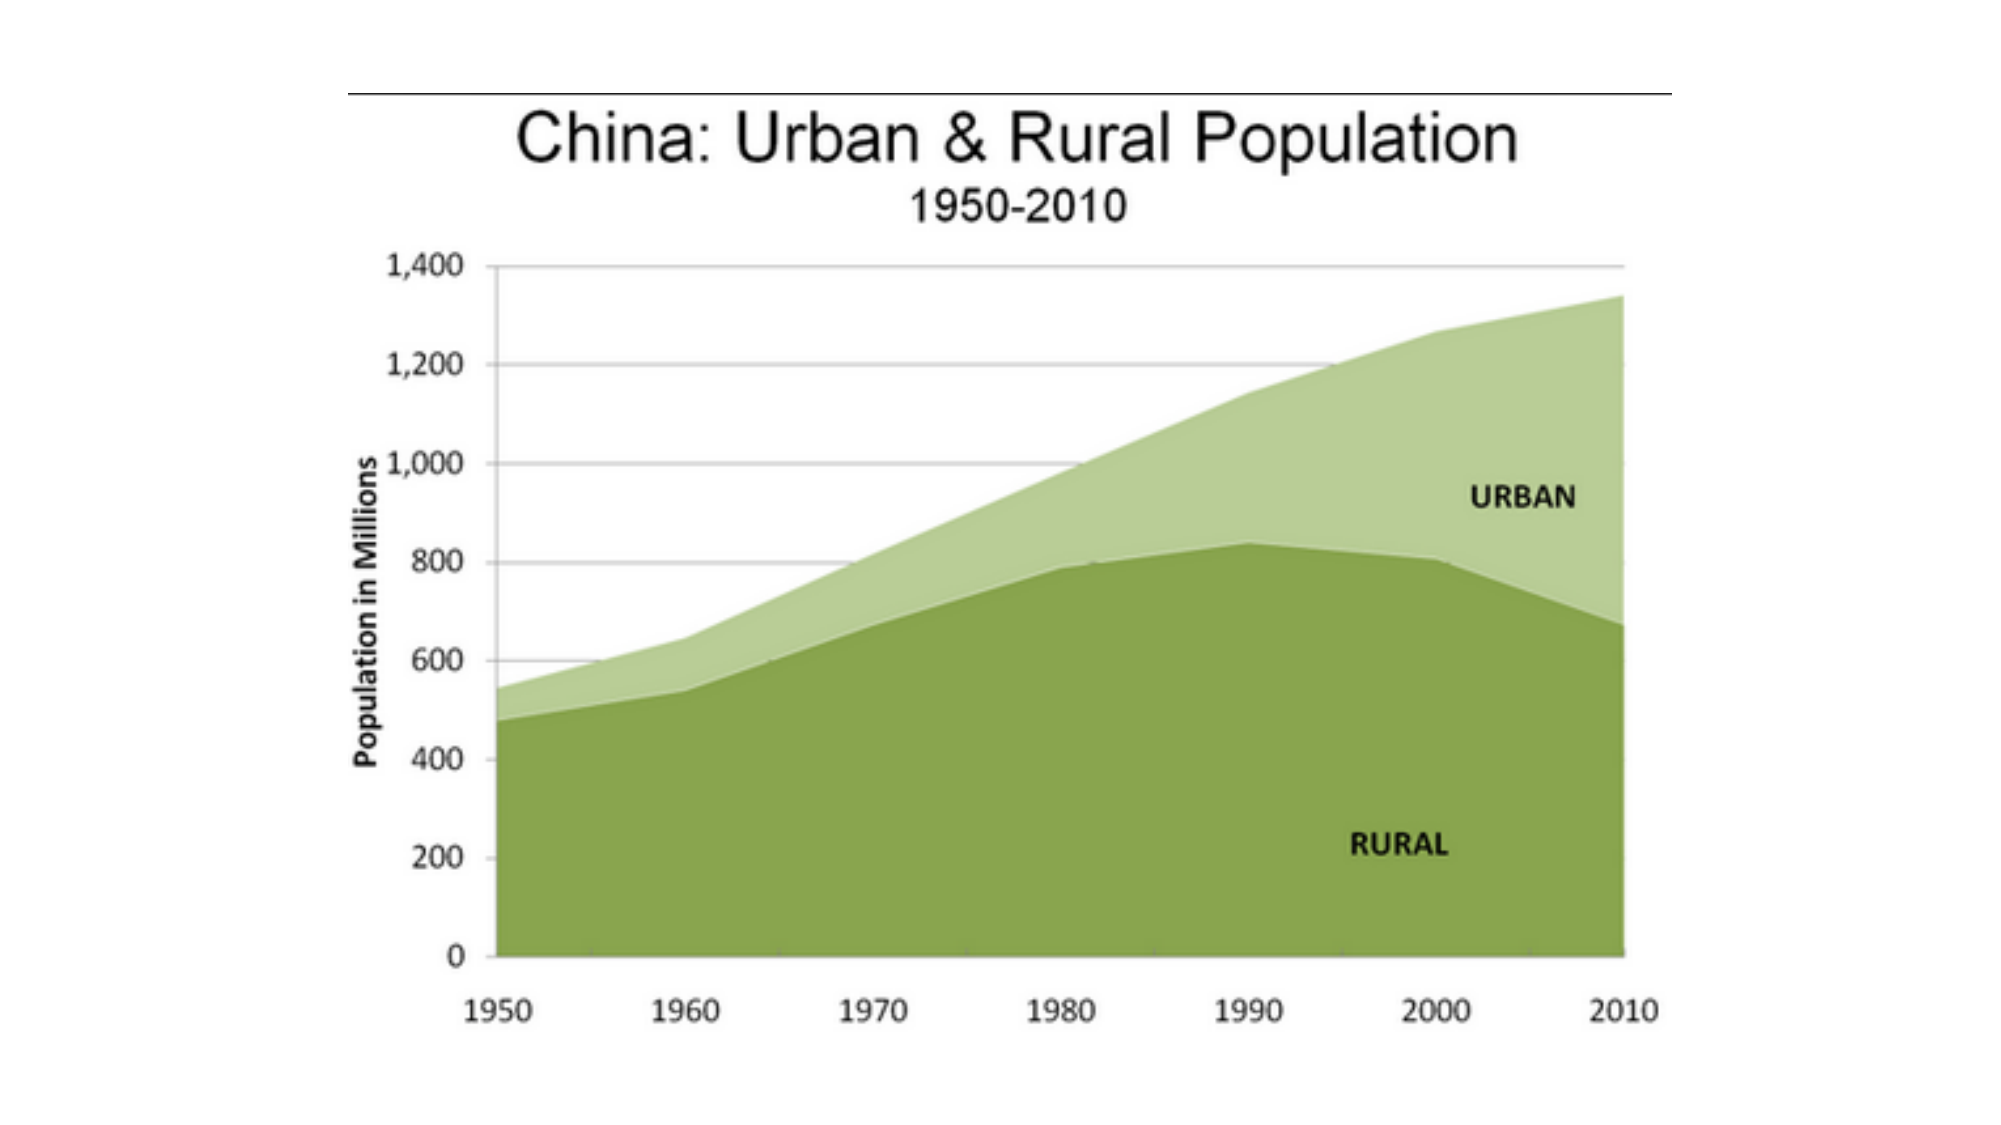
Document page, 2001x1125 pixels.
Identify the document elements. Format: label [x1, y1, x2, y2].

picture [348, 93, 1672, 1066]
